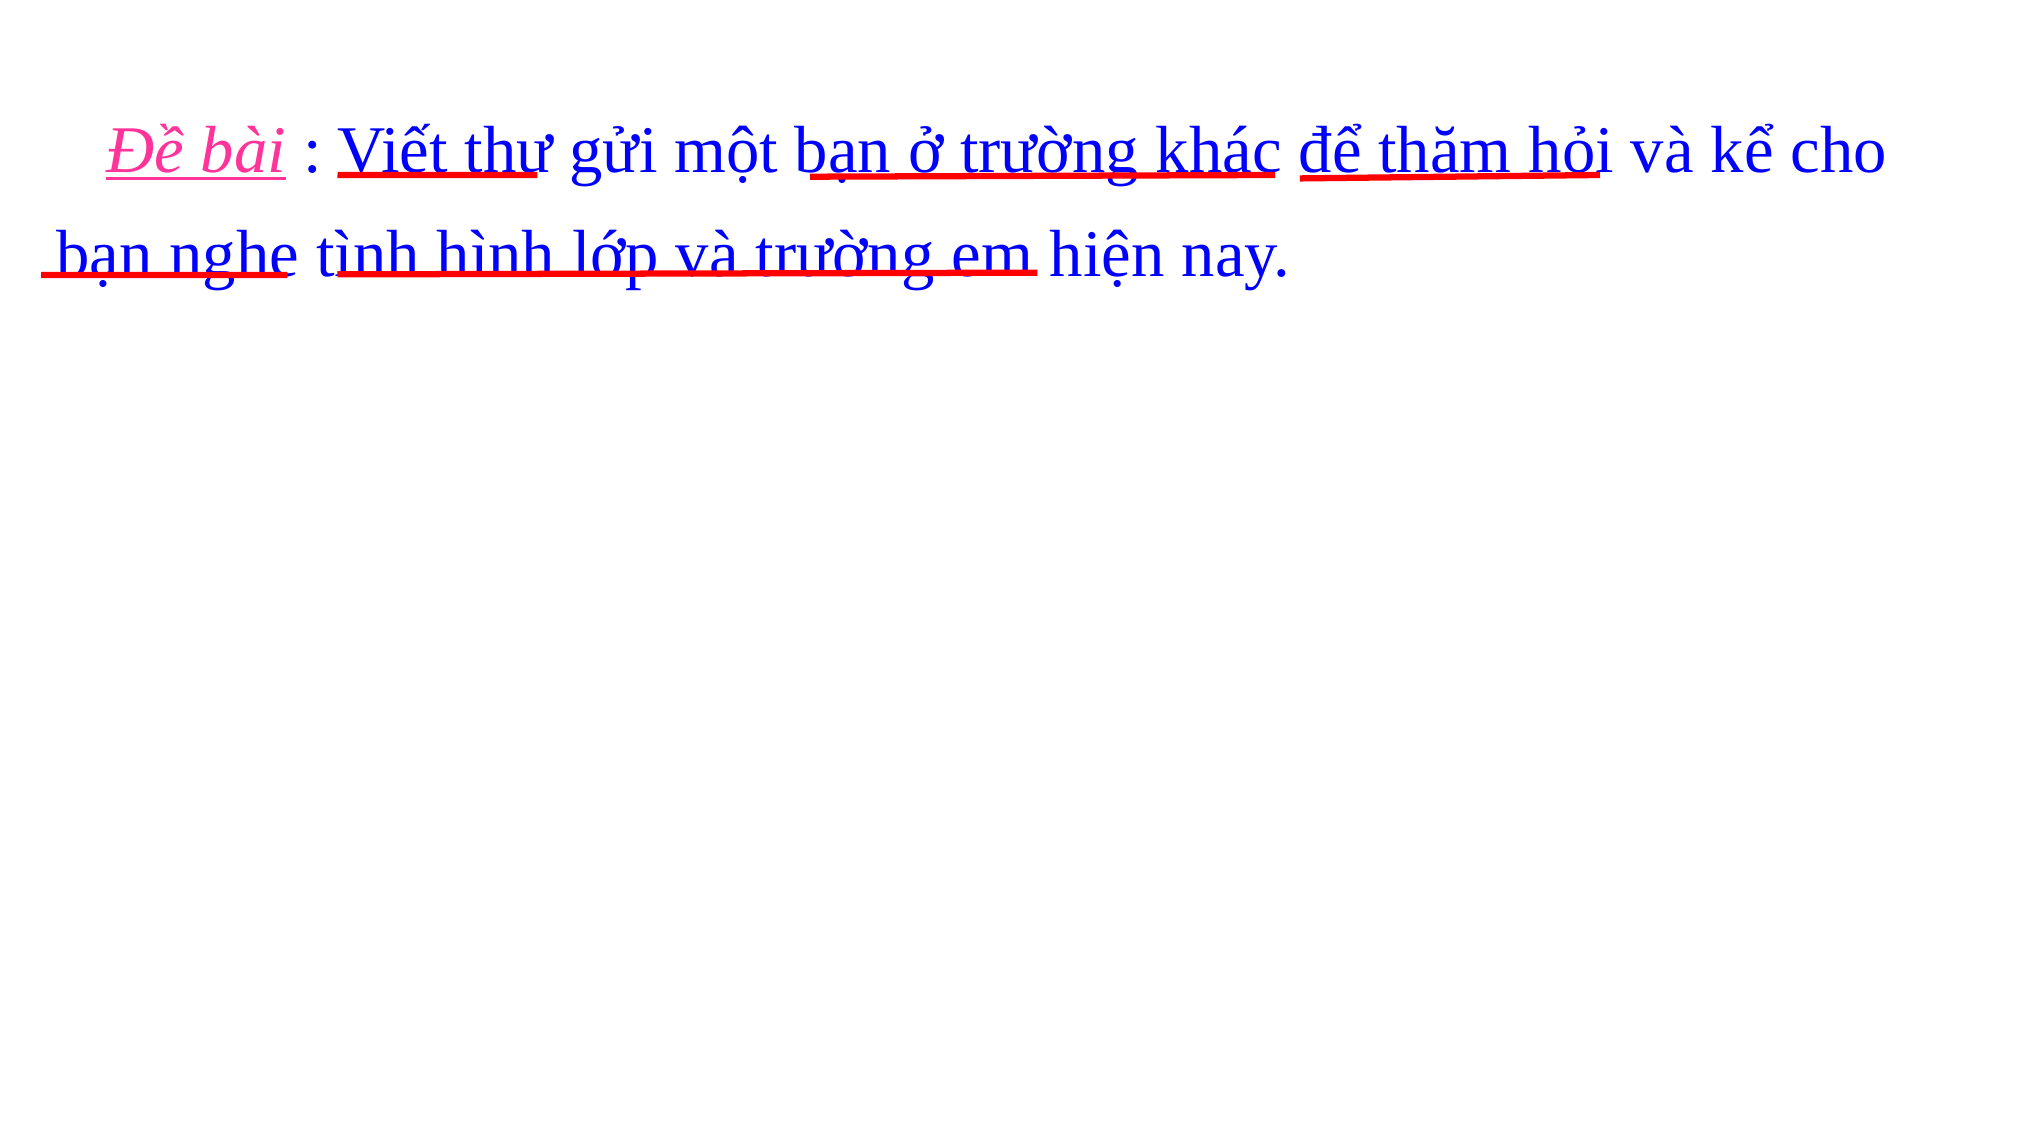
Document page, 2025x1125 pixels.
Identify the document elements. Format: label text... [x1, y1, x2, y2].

text_box Đề bài : Viết thư gửi một bạn ở trường khác để thăm hỏi và kể cho bạn nghe tình hình lớp và trường em hiện nay. [41, 74, 1982, 298]
